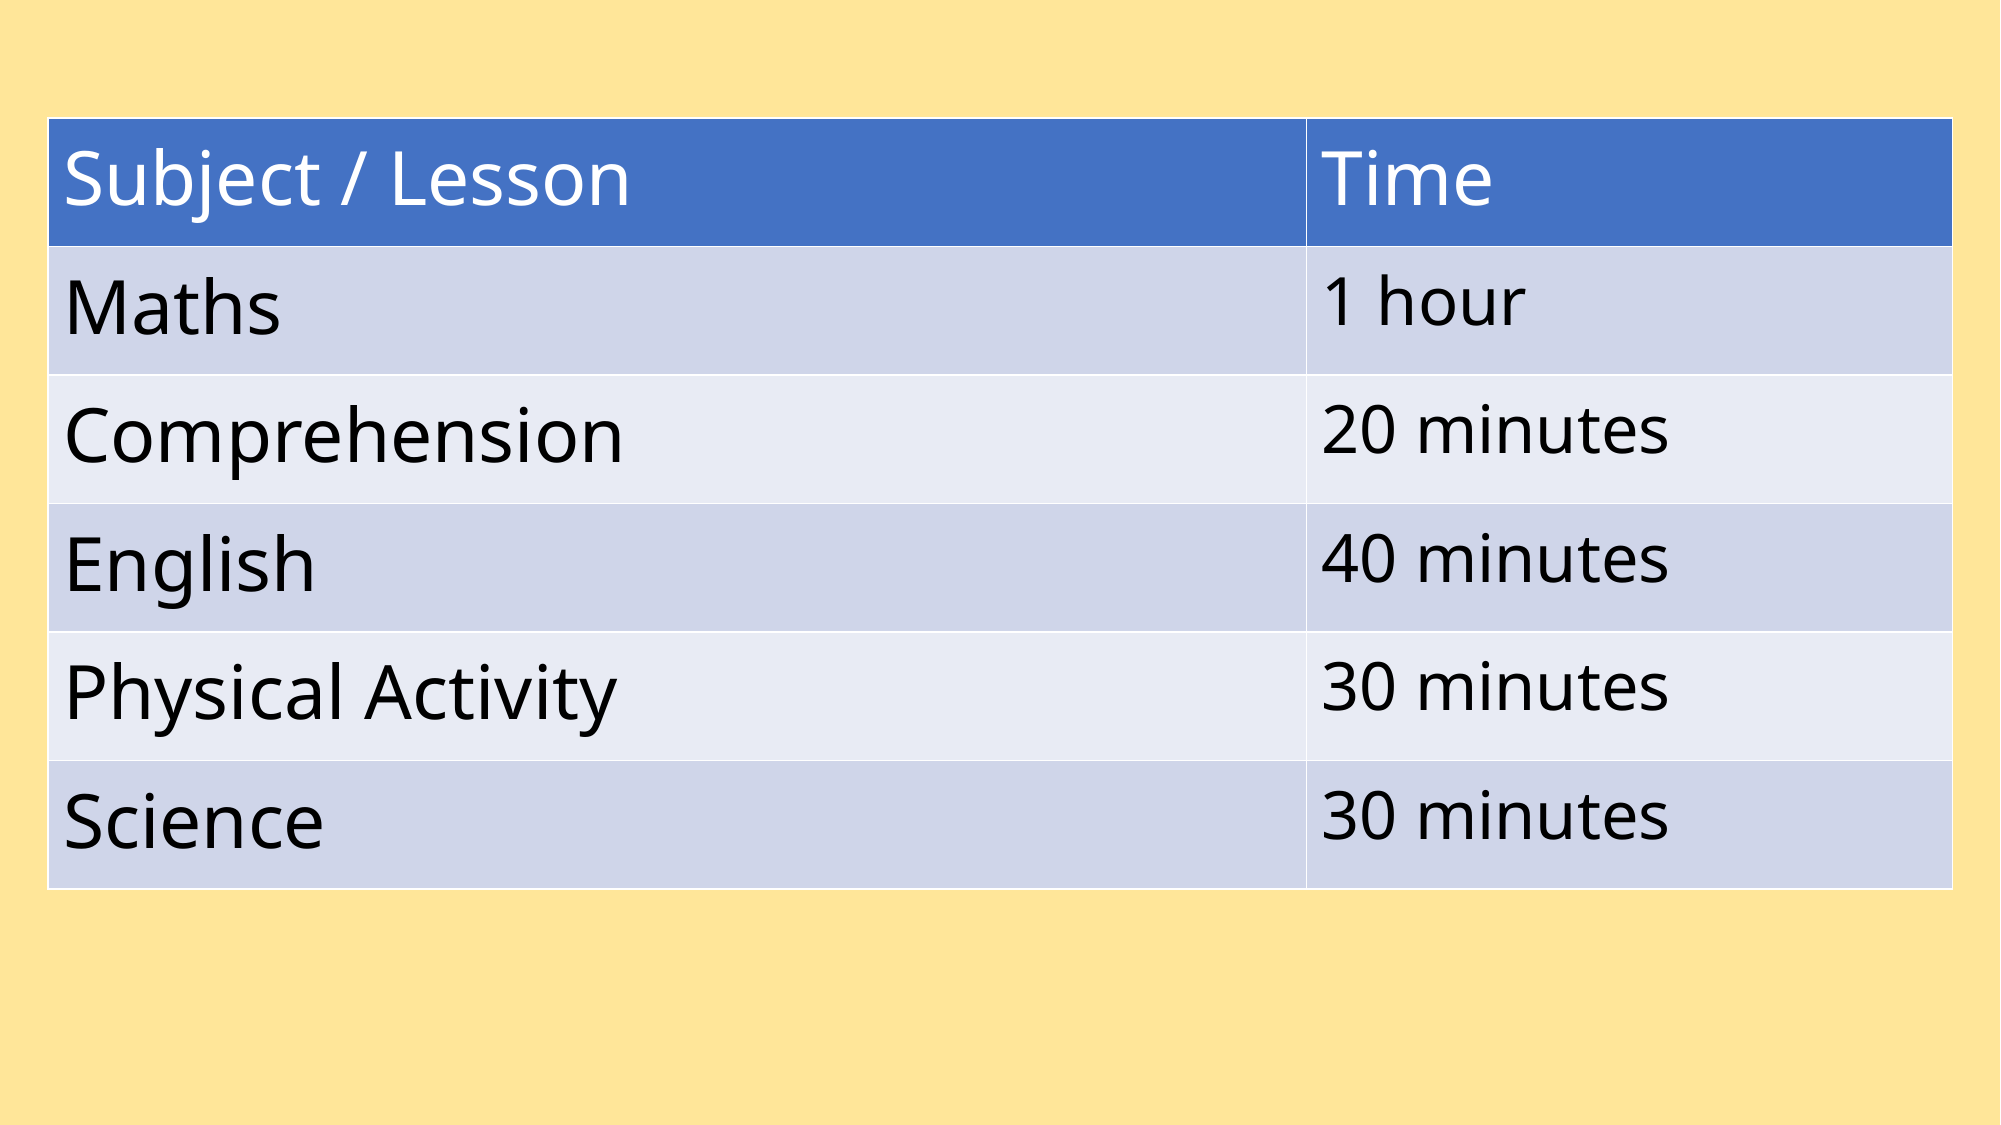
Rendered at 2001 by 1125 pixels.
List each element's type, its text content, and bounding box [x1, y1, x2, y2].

table_cell 40 minutes [1307, 504, 1952, 631]
table_cell Comprehension [49, 376, 1306, 503]
table_cell Science [49, 761, 1306, 888]
table_cell English [49, 504, 1306, 631]
table_cell 1 hour [1307, 247, 1952, 374]
table_cell 30 minutes [1307, 633, 1952, 760]
table_cell 30 minutes [1307, 761, 1952, 888]
table_cell 20 minutes [1307, 376, 1952, 503]
table_cell Maths [49, 247, 1306, 374]
table_cell Physical Activity [49, 633, 1306, 760]
table_header Time [1307, 119, 1952, 246]
table_header Subject / Lesson [49, 119, 1306, 246]
